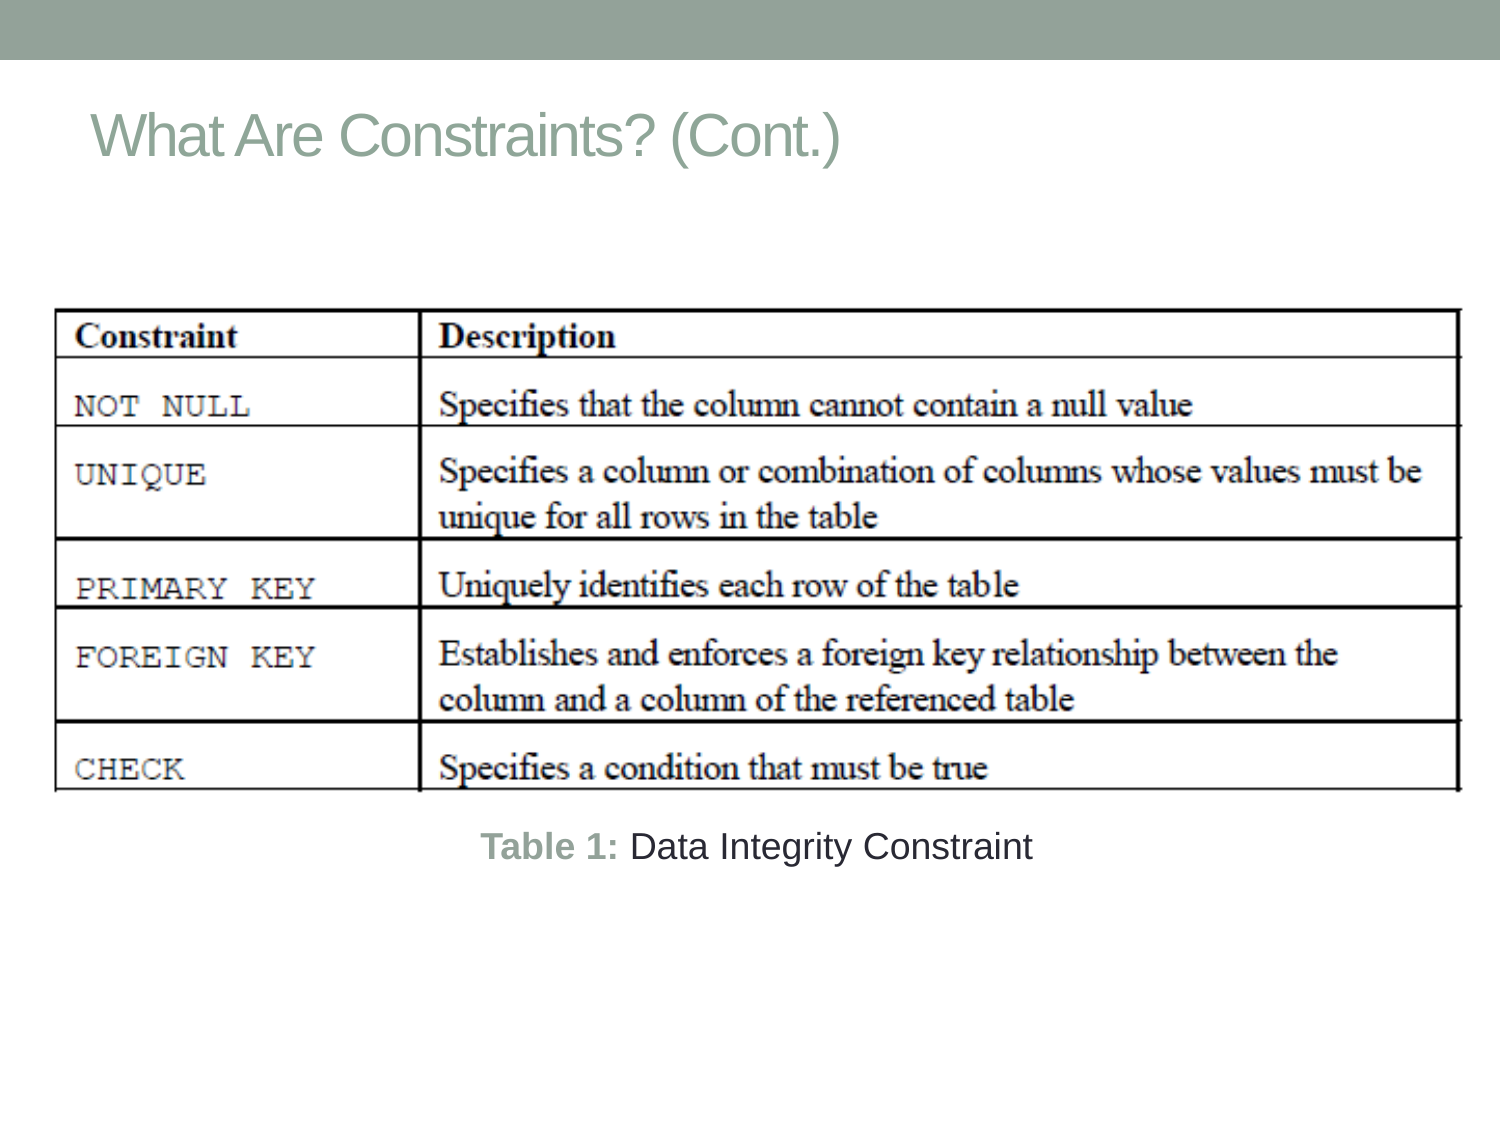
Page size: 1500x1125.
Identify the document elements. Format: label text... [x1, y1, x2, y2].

text_box Table 1: Data Integrity Constraint [465, 821, 1059, 874]
title What Are Constraints? (Cont.) [75, 87, 1425, 250]
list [24, 299, 1469, 813]
